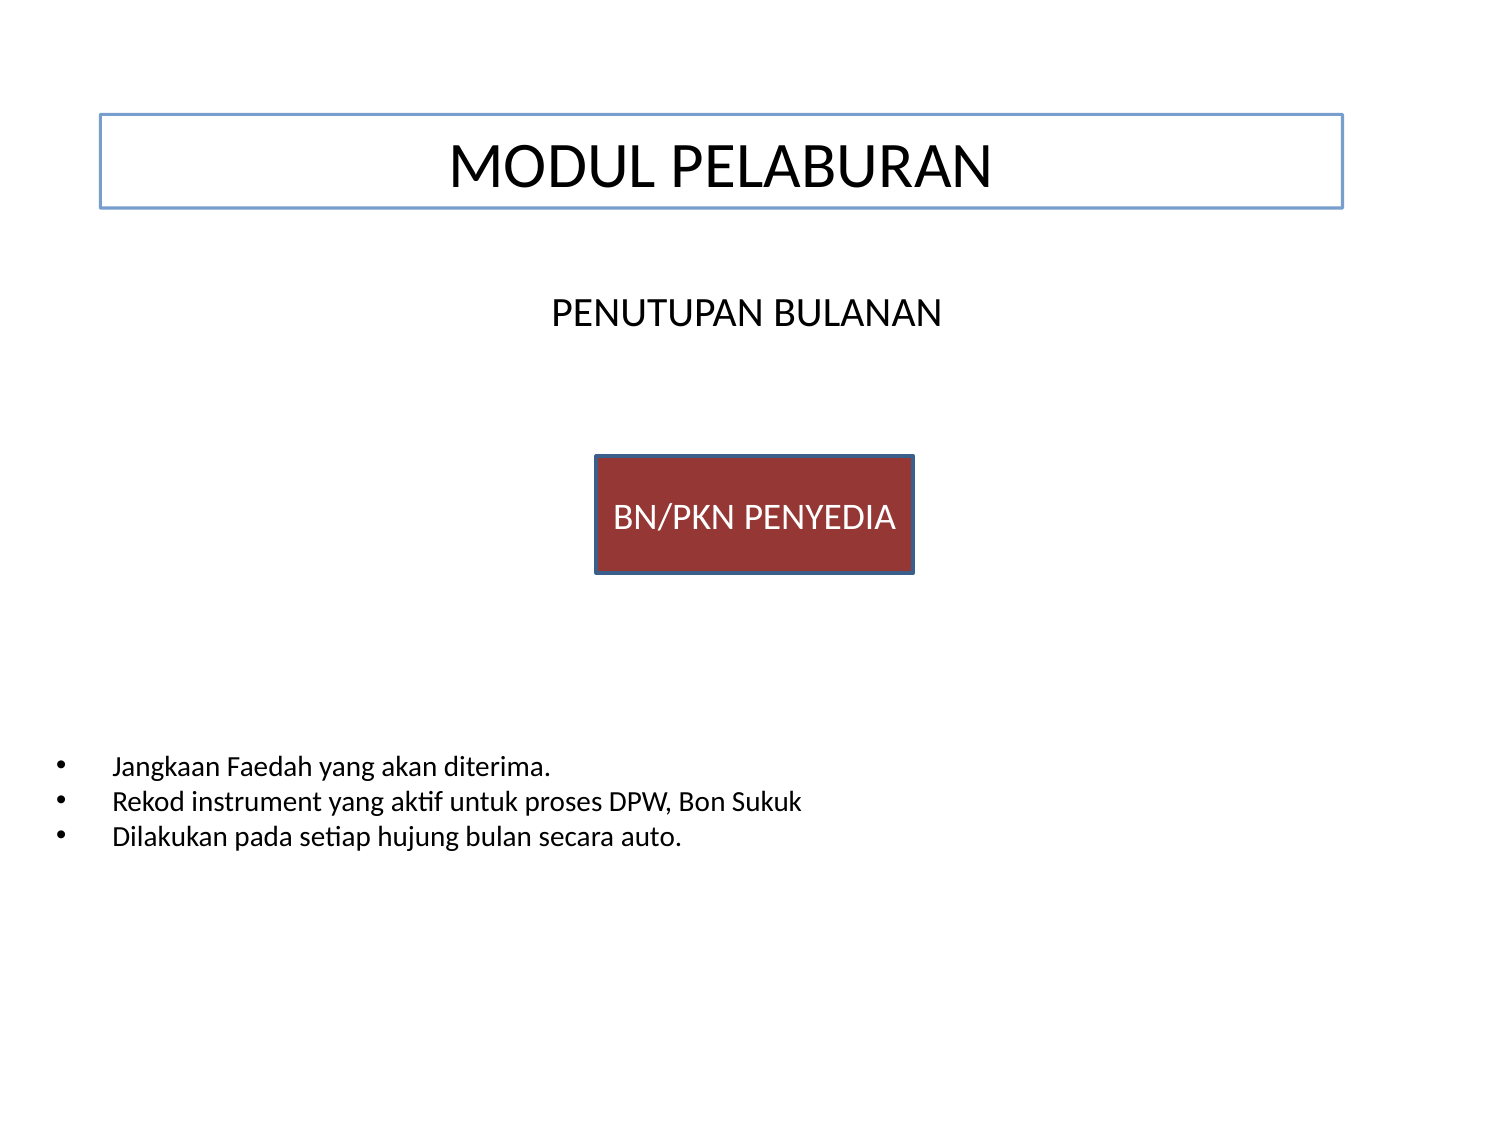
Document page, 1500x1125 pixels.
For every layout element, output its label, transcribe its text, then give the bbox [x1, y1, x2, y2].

text_box PENUTUPAN BULANAN [342, 277, 1152, 343]
text_box BN/PKN PENYEDIA [594, 454, 915, 575]
text_box MODUL PELABURAN [100, 114, 1343, 209]
text_box Jangkaan Faedah yang akan diterima. Rekod instrument yang aktif untuk proses DPW, Bon Sukuk Dilakukan pada setiap hujung bulan secara auto. [41, 739, 955, 860]
